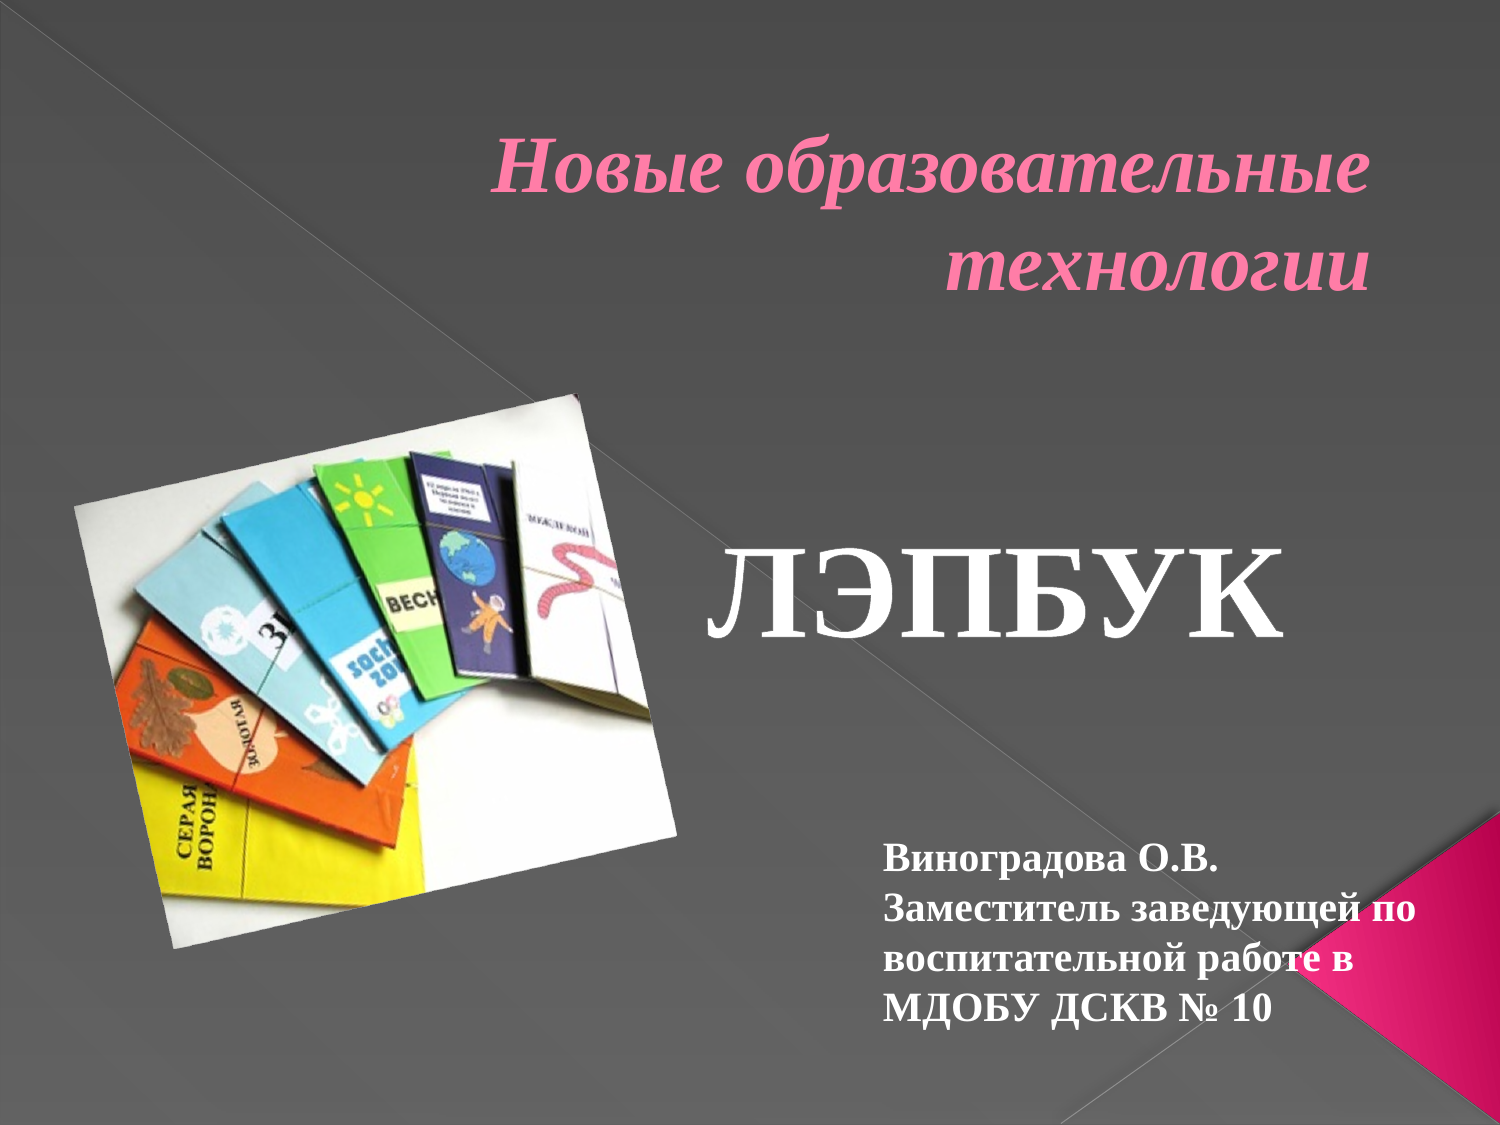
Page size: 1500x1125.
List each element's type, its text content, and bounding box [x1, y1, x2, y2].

subtitle ЛЭПБУК [690, 432, 1306, 693]
picture [75, 394, 676, 948]
title Новые образовательные технологии [112, 101, 1388, 315]
text_box Виноградова О.В. Заместитель заведующей по воспитательной работе в МДОБУ ДСКВ № 10 [868, 822, 1436, 1083]
